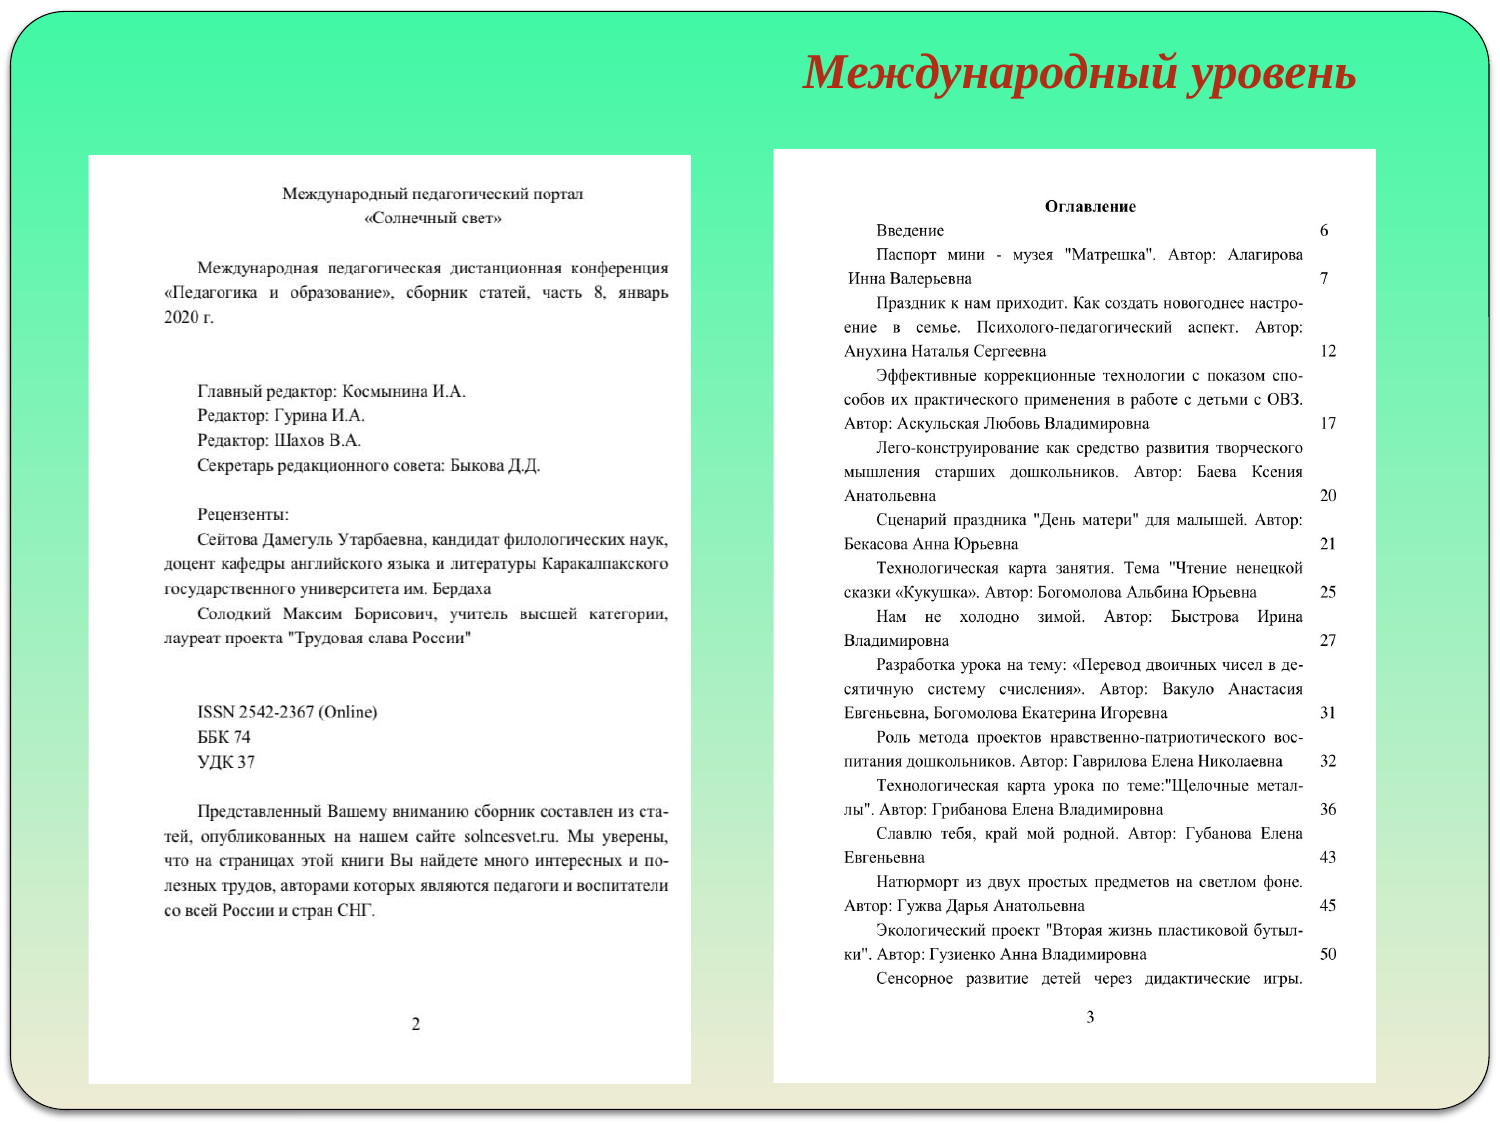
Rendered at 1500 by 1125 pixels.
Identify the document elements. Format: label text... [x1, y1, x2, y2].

picture [773, 148, 1377, 1083]
picture [88, 155, 692, 1084]
text_box Международный уровень [725, 30, 1435, 106]
